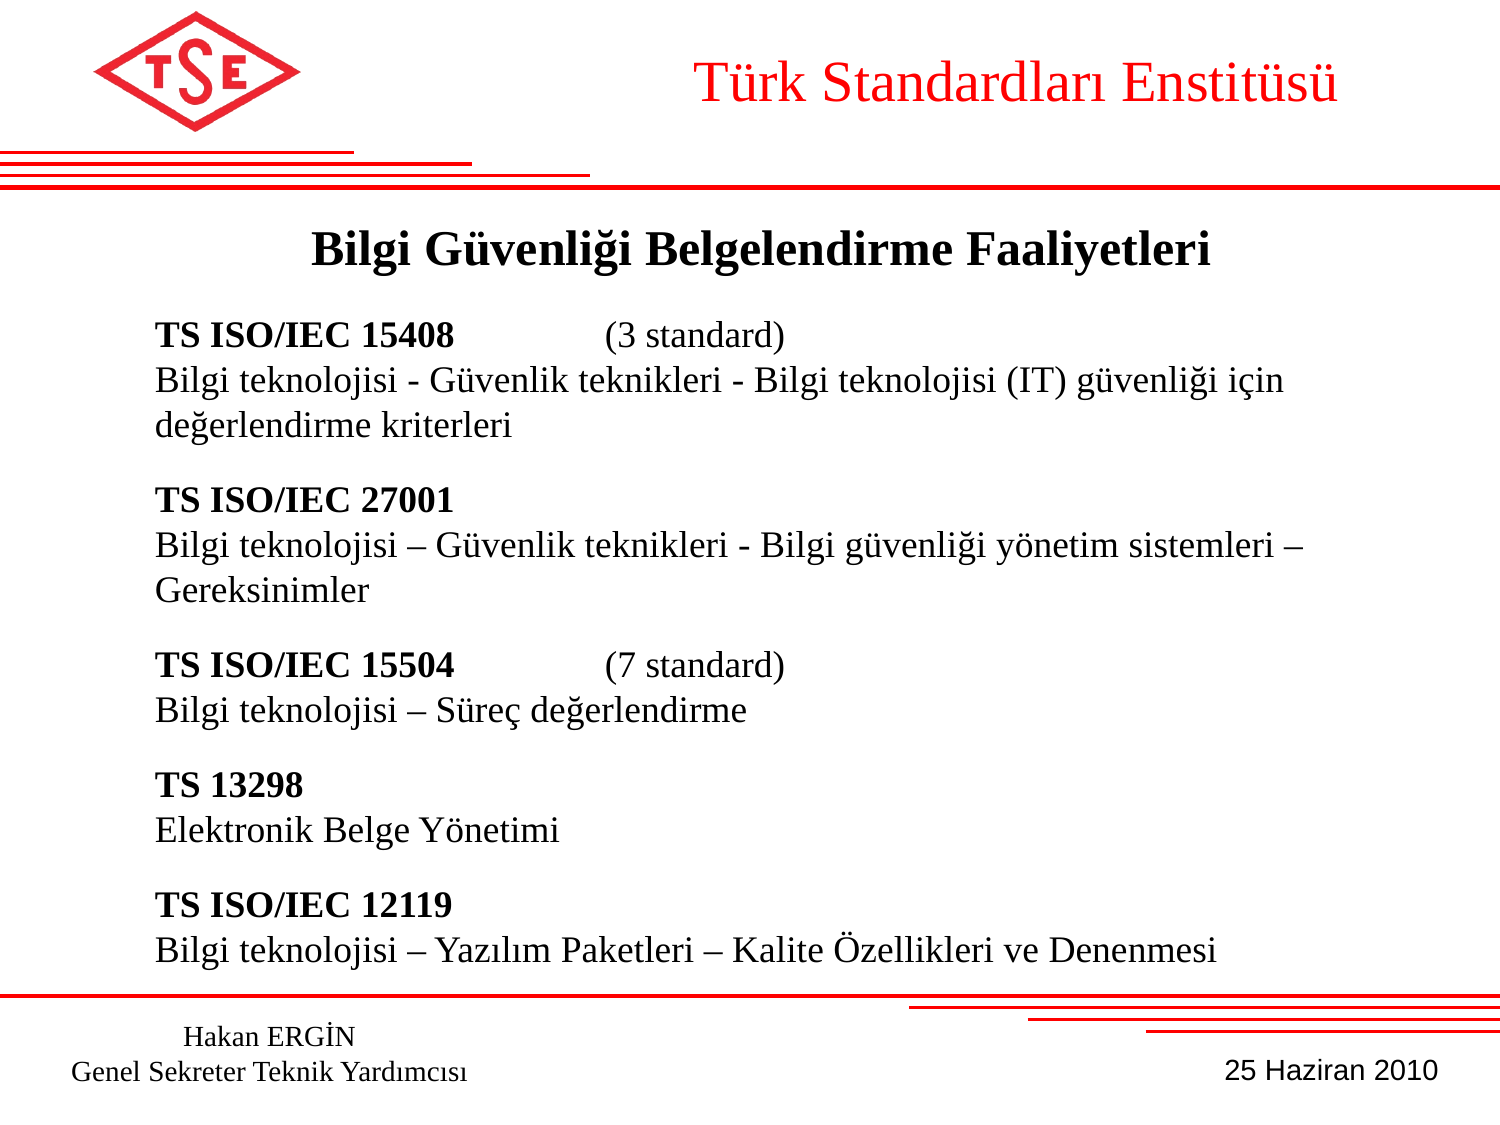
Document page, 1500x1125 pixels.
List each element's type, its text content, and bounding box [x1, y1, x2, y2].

text_box Türk Standardları Enstitüsü [679, 36, 1489, 121]
text_box Bilgi Güvenliği Belgelendirme Faaliyetleri [230, 208, 1294, 283]
text_box TS ISO/IEC 15408 (3 standard) Bilgi teknolojisi - Güvenlik teknikleri - Bilgi teknolojisi (IT) güvenliği için değerlendirme kriterleri TS ISO/IEC 27001 Bilgi teknolojisi – Güvenlik teknikleri - Bilgi güvenliği yönetim sistemleri – Gereksinimler TS ISO/IEC 15504 (7 standard) Bilgi teknolojisi – Süreç değerlendirme TS 13298 Elektronik Belge Yönetimi TS ISO/IEC 12119 Bilgi teknolojisi – Yazılım Paketleri – Kalite Özellikleri ve Denenmesi [64, 302, 1435, 693]
